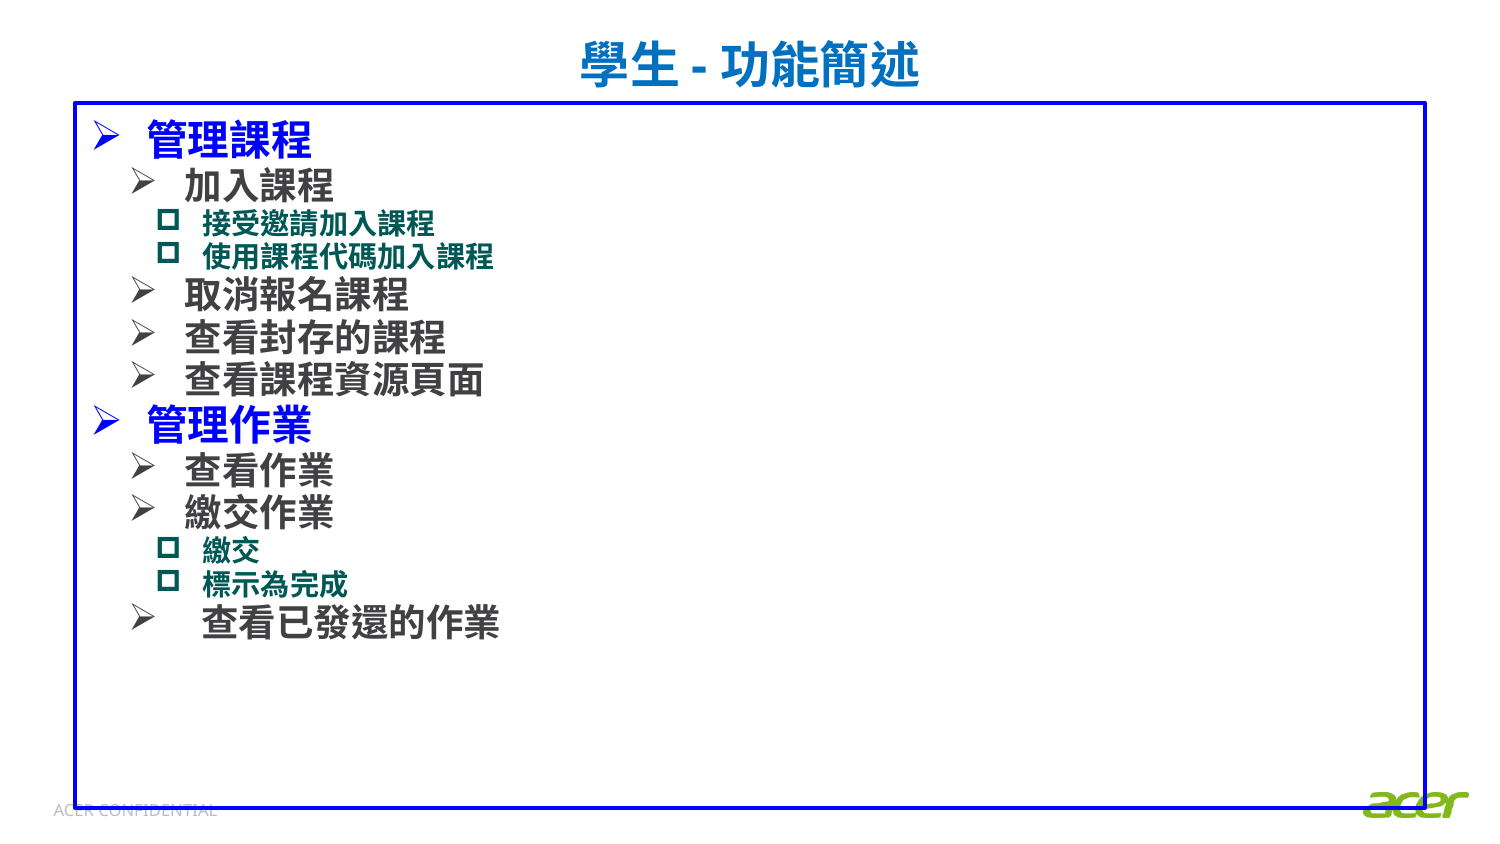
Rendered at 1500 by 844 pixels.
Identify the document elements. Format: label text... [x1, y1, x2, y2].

title 學生-功能簡述 [75, 33, 1425, 102]
picture [1363, 792, 1469, 818]
list 管理課程 加入課程 接受邀請加入課程 使用課程代碼加入課程 取消報名課程 查看封存的課程 查看課程資源頁面 管理作業 查看作業 繳交作業 繳交 標示為完成 查看已發還的作業 [75, 102, 1425, 808]
